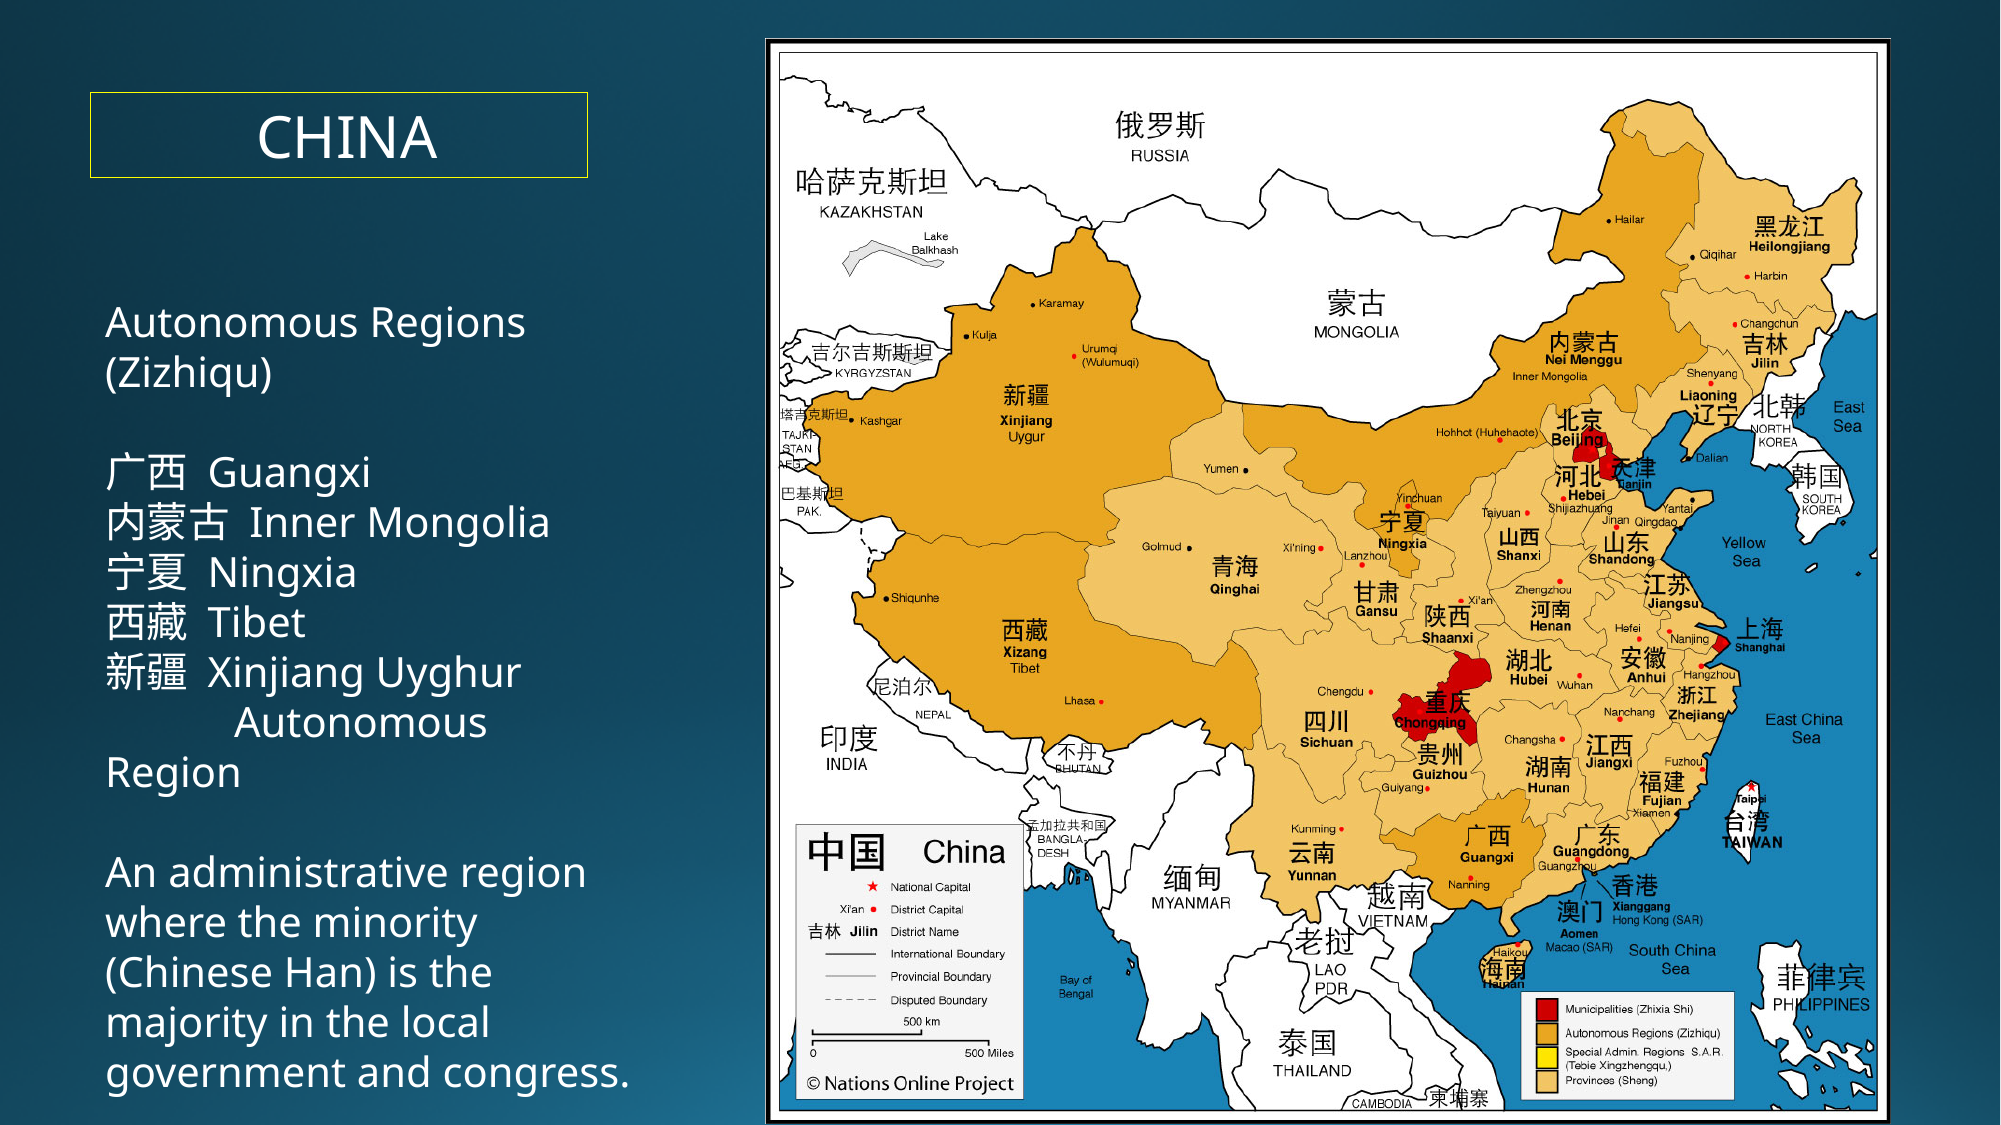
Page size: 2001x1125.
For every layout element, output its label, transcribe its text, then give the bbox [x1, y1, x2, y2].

picture [0, 0, 2001, 1125]
text_box CHINA [90, 92, 588, 178]
text_box Autonomous Regions (Zizhiqu) 广西 Guangxi 内蒙古 Inner Mongolia 宁夏 Ningxia 西藏 Tibet 新疆 Xinjiang Uyghur Autonomous Region An administrative region where the minority (Chinese Han) is the majority in the local government and congress. [90, 288, 650, 1125]
